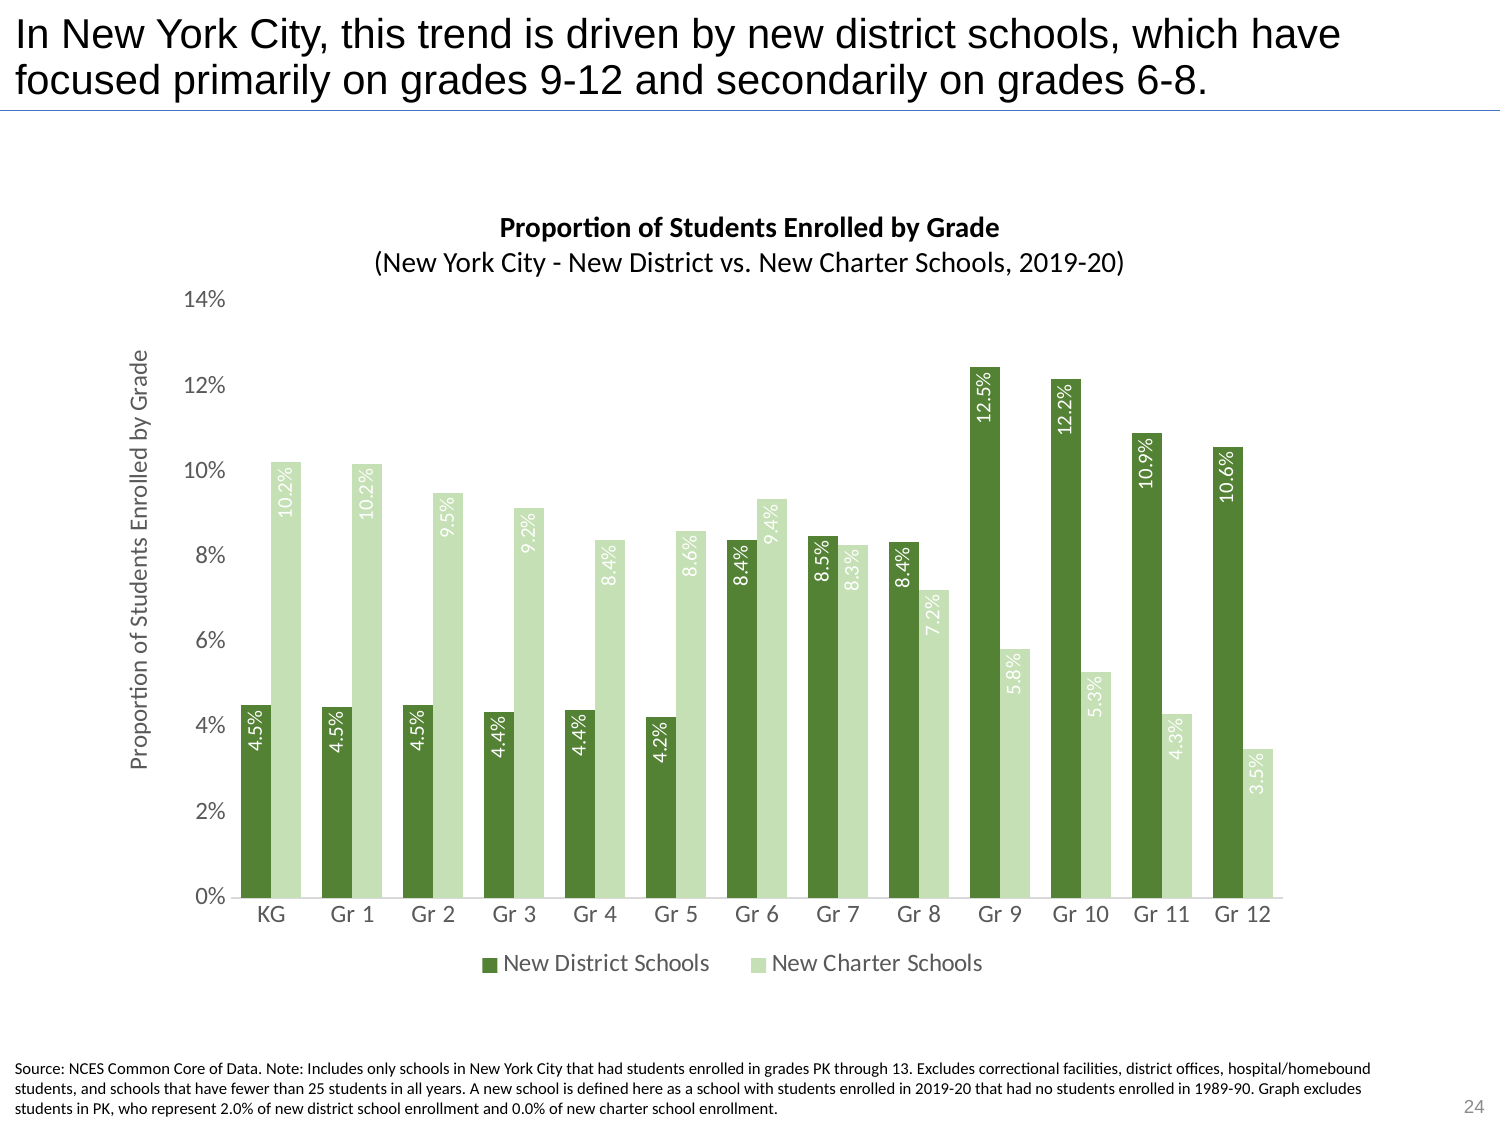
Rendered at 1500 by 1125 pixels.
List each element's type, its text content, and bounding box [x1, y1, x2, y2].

slide_number 24 [1412, 1064, 1500, 1125]
text_box Proportion of Students Enrolled by Grade [114, 335, 159, 785]
title In New York City, this trend is driven by new district schools, which have focused primarily on grades 9-12 and secondarily on grades 6-8. [0, 0, 1500, 111]
chart [159, 274, 1307, 992]
text_box Proportion of Students Enrolled by Grade (New York City - New District vs. New Charter Schools, 2019-20) [359, 200, 1141, 274]
text_box Source: NCES Common Core of Data. Note: Includes only schools in New York City that had students enrolled in grades PK through 13. Excludes correctional facilities, district offices, hospital/homebound students, and schools that have fewer than 25 students in all years. A new school is defined here as a school with students enrolled in 2019-20 that had no students enrolled in 1989-90. Graph excludes students in PK, who represent 2.0% of new district school enrollment and 0.0% of new charter school enrollment. [0, 1050, 1394, 1125]
